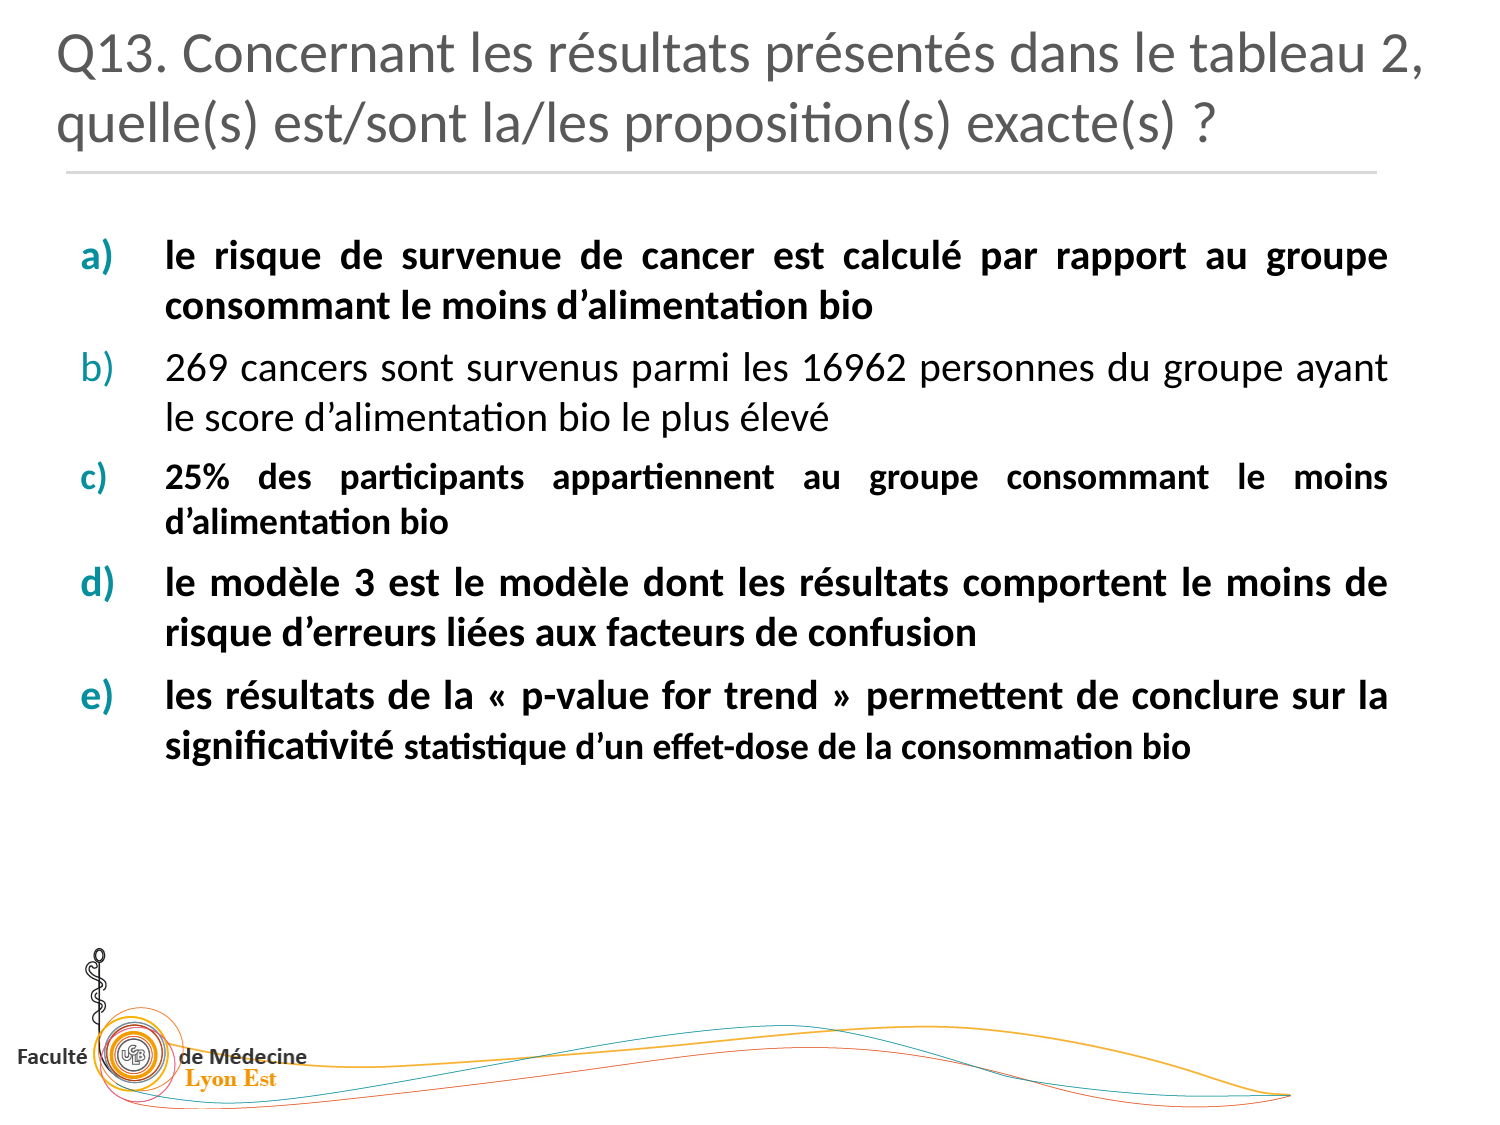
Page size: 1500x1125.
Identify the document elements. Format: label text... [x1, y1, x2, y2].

picture [17, 948, 1291, 1109]
title Q13. Concernant les résultats présentés dans le tableau 2, quelle(s) est/sont la/les proposition(s) exacte(s) ? [41, 19, 1500, 149]
list le risque de survenue de cancer est calculé par rapport au groupe consommant le moins d’alimentation bio 269 cancers sont survenus parmi les 16962 personnes du groupe ayant le score d’alimentation bio le plus élevé 25% des participants appartiennent au groupe consommant le moins d’alimentation bio le modèle 3 est le modèle dont les résultats comportent le moins de risque d’erreurs liées aux facteurs de confusion les résultats de la « p-value for trend » permettent de conclure sur la significativité statistique d’un effet-dose de la consommation bio [0, 220, 1405, 835]
